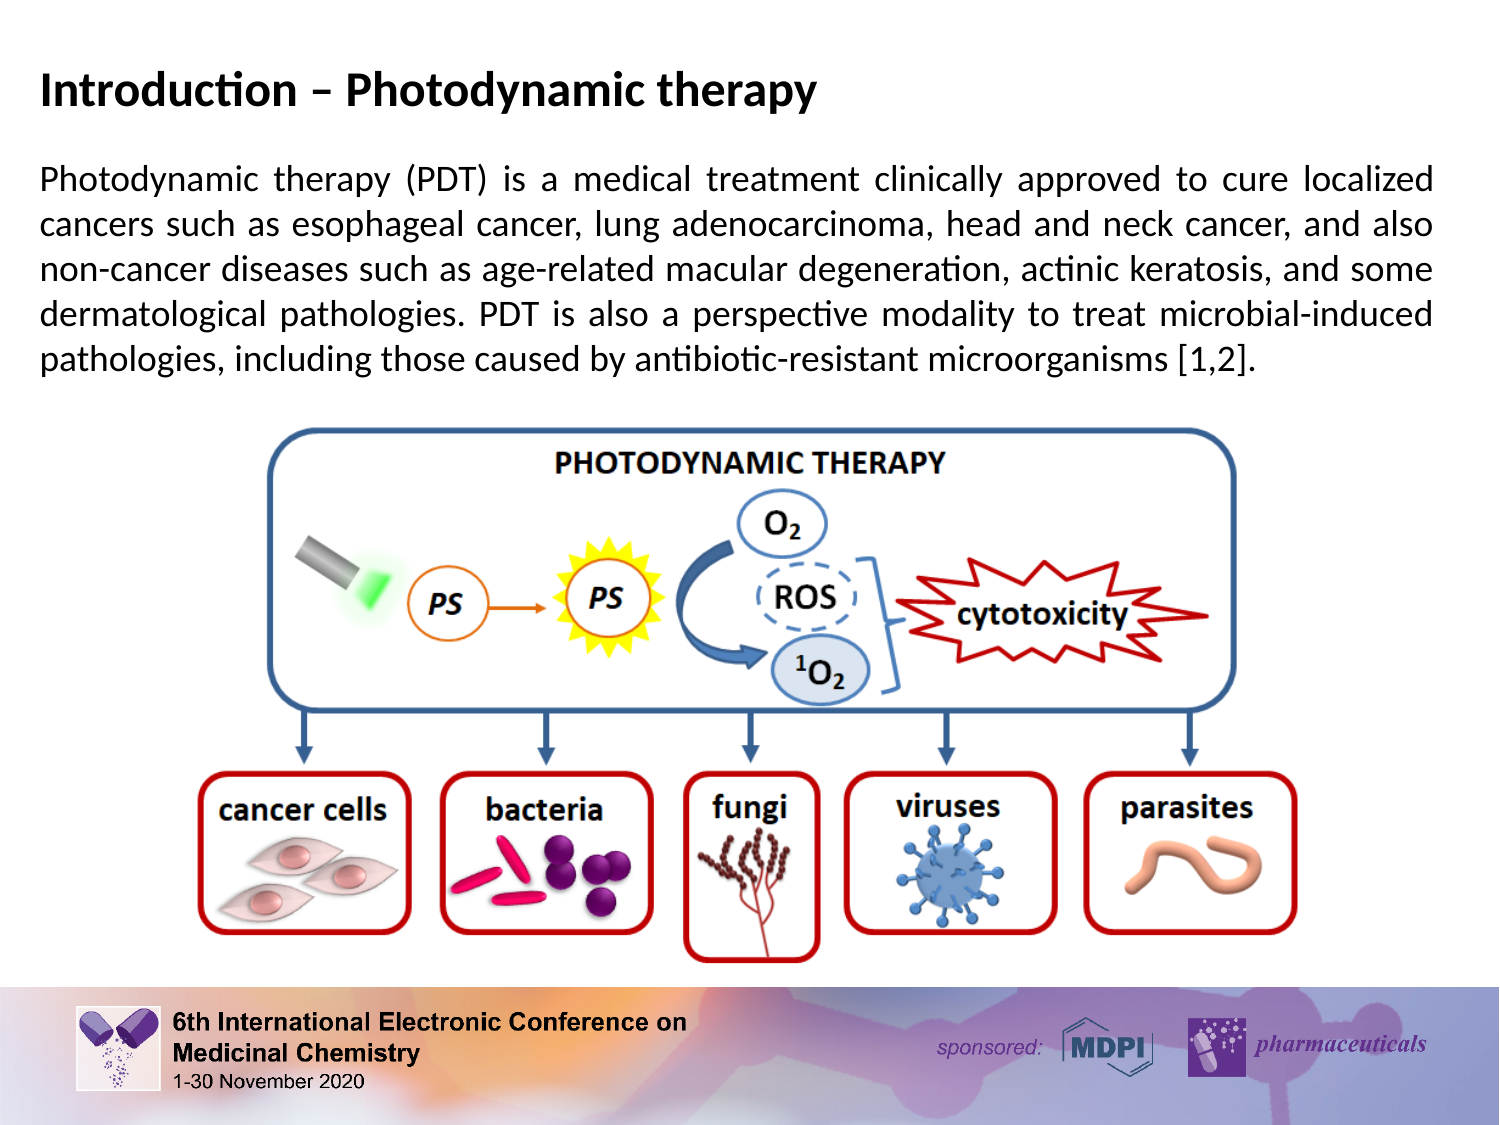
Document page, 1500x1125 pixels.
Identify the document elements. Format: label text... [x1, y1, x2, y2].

text_box Photodynamic therapy (PDT) is a medical treatment clinically approved to cure localized cancers such as esophageal cancer, lung adenocarcinoma, head and neck cancer, and also non-cancer diseases such as age-related macular degeneration, actinic keratosis, and some dermatological pathologies. PDT is also a perspective modality to treat microbial-induced pathologies, including those caused by antibiotic-resistant microorganisms [1,2]. [24, 146, 1450, 386]
picture [187, 412, 1307, 966]
text_box Introduction – Photodynamic therapy [24, 49, 1313, 124]
picture [0, 987, 1499, 1125]
